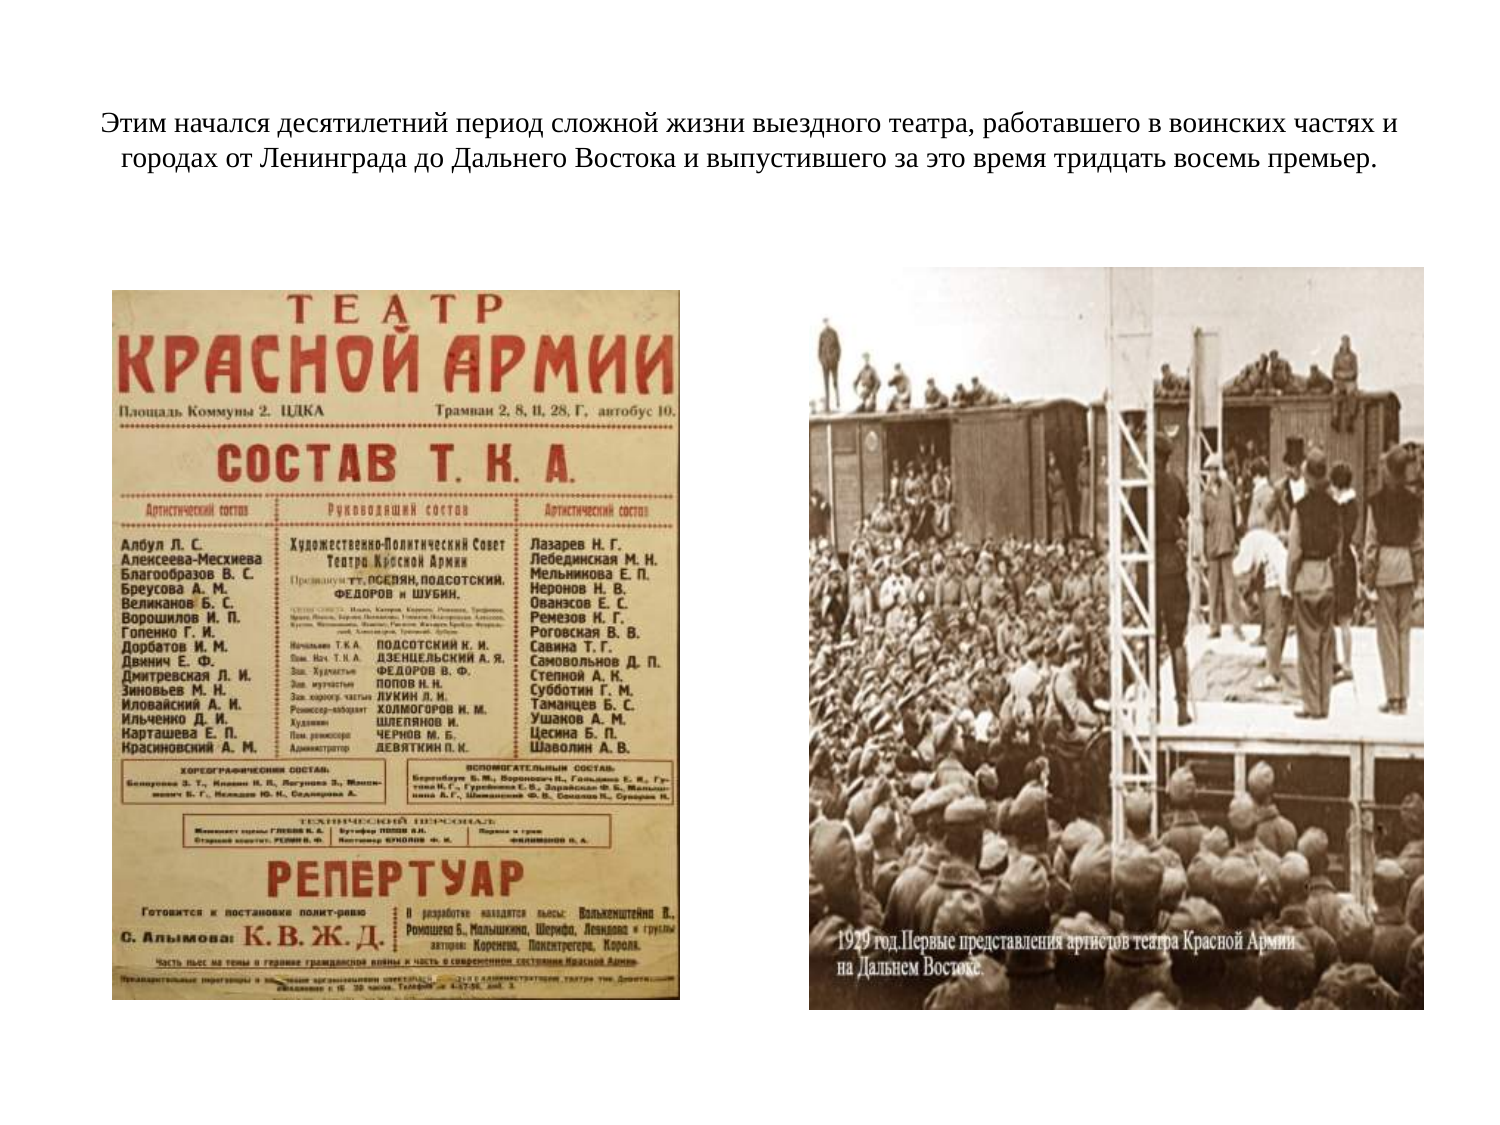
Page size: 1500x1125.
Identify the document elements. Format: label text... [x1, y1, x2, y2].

title Этим начался десятилетний период сложной жизни выездного театра, работавшего в воинских частях и городах от Ленинграда до Дальнего Востока и выпустившего за это время тридцать восемь премьер. [75, 45, 1425, 233]
picture [111, 290, 680, 1000]
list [808, 266, 1424, 1010]
